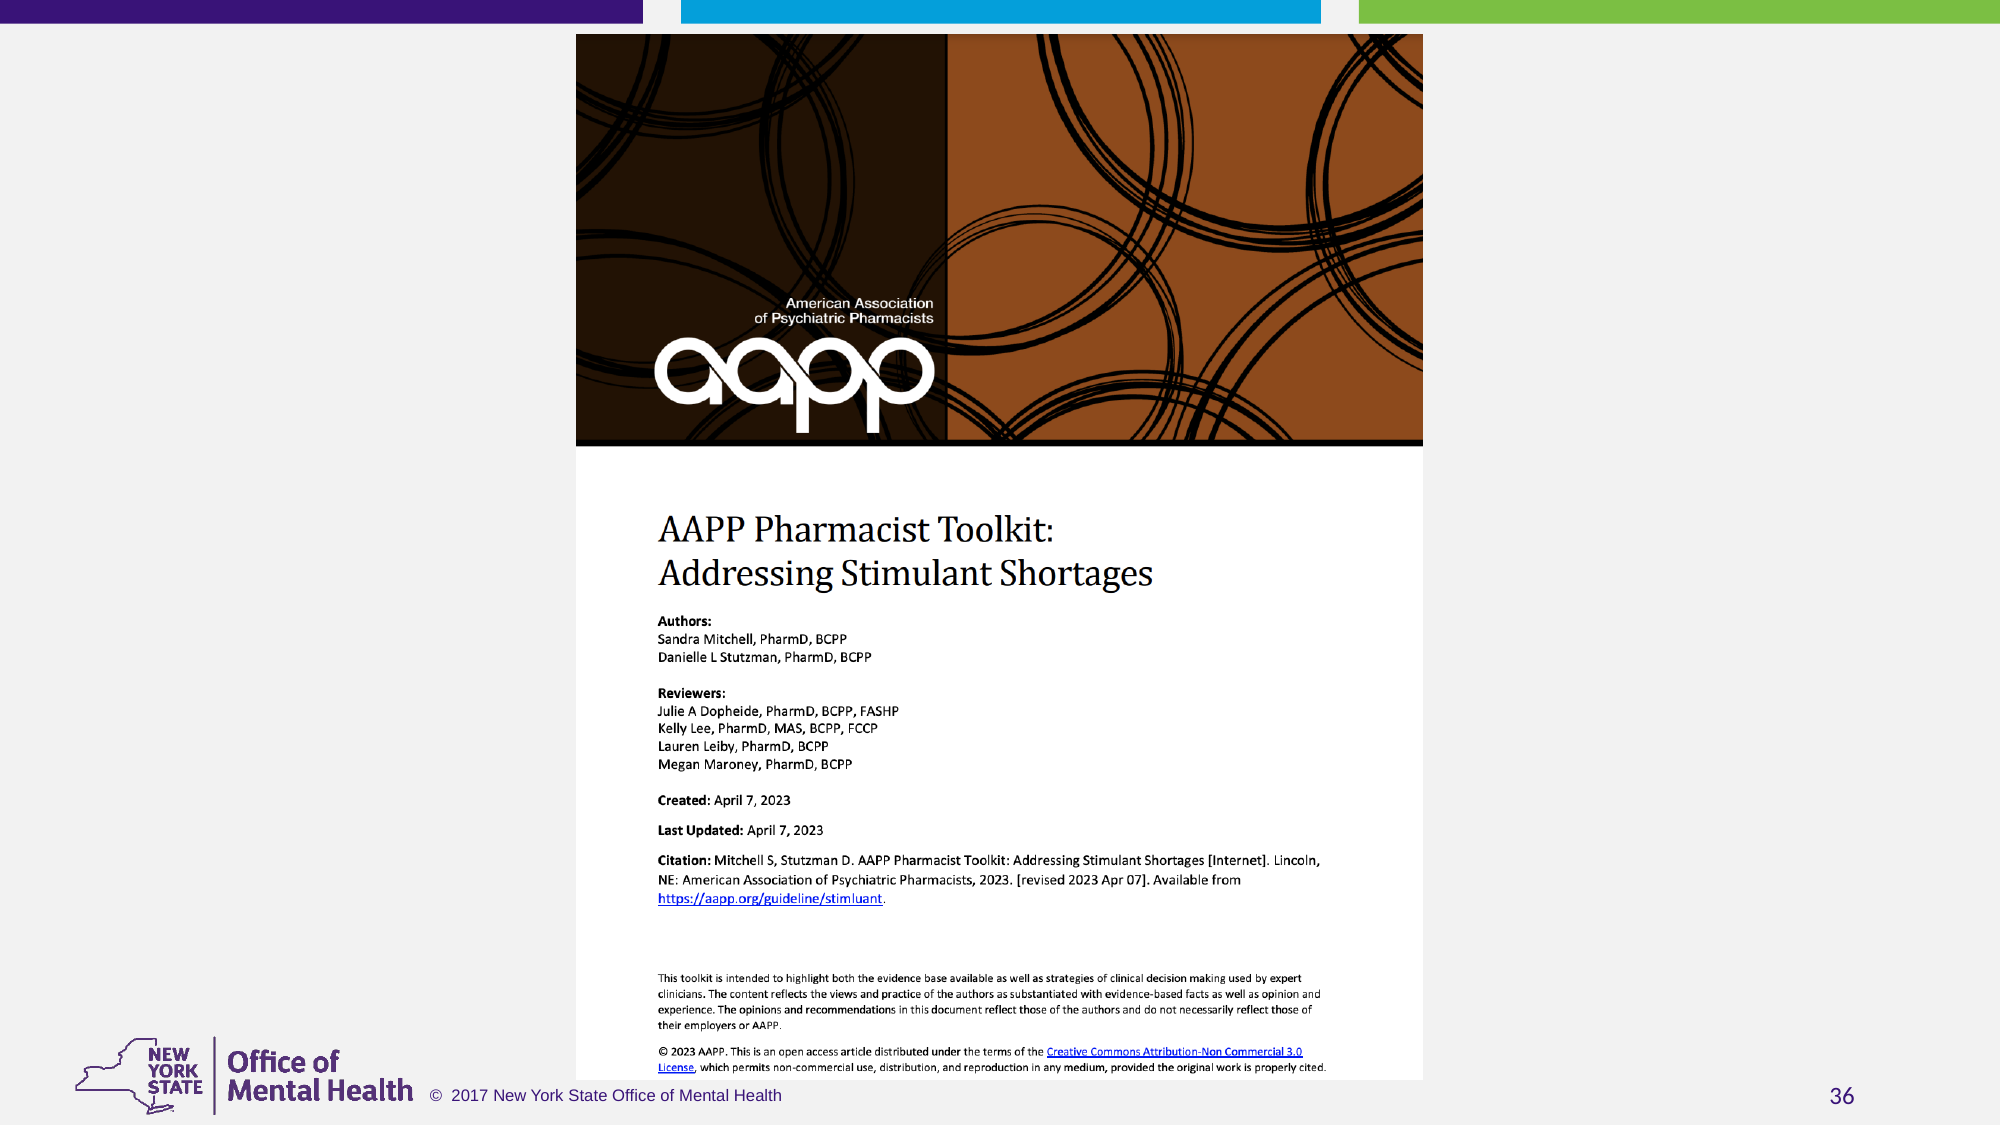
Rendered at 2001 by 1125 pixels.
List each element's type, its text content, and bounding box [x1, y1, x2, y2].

picture [576, 26, 1424, 1080]
slide_number 36 [1819, 1074, 1863, 1116]
picture [71, 1032, 417, 1119]
